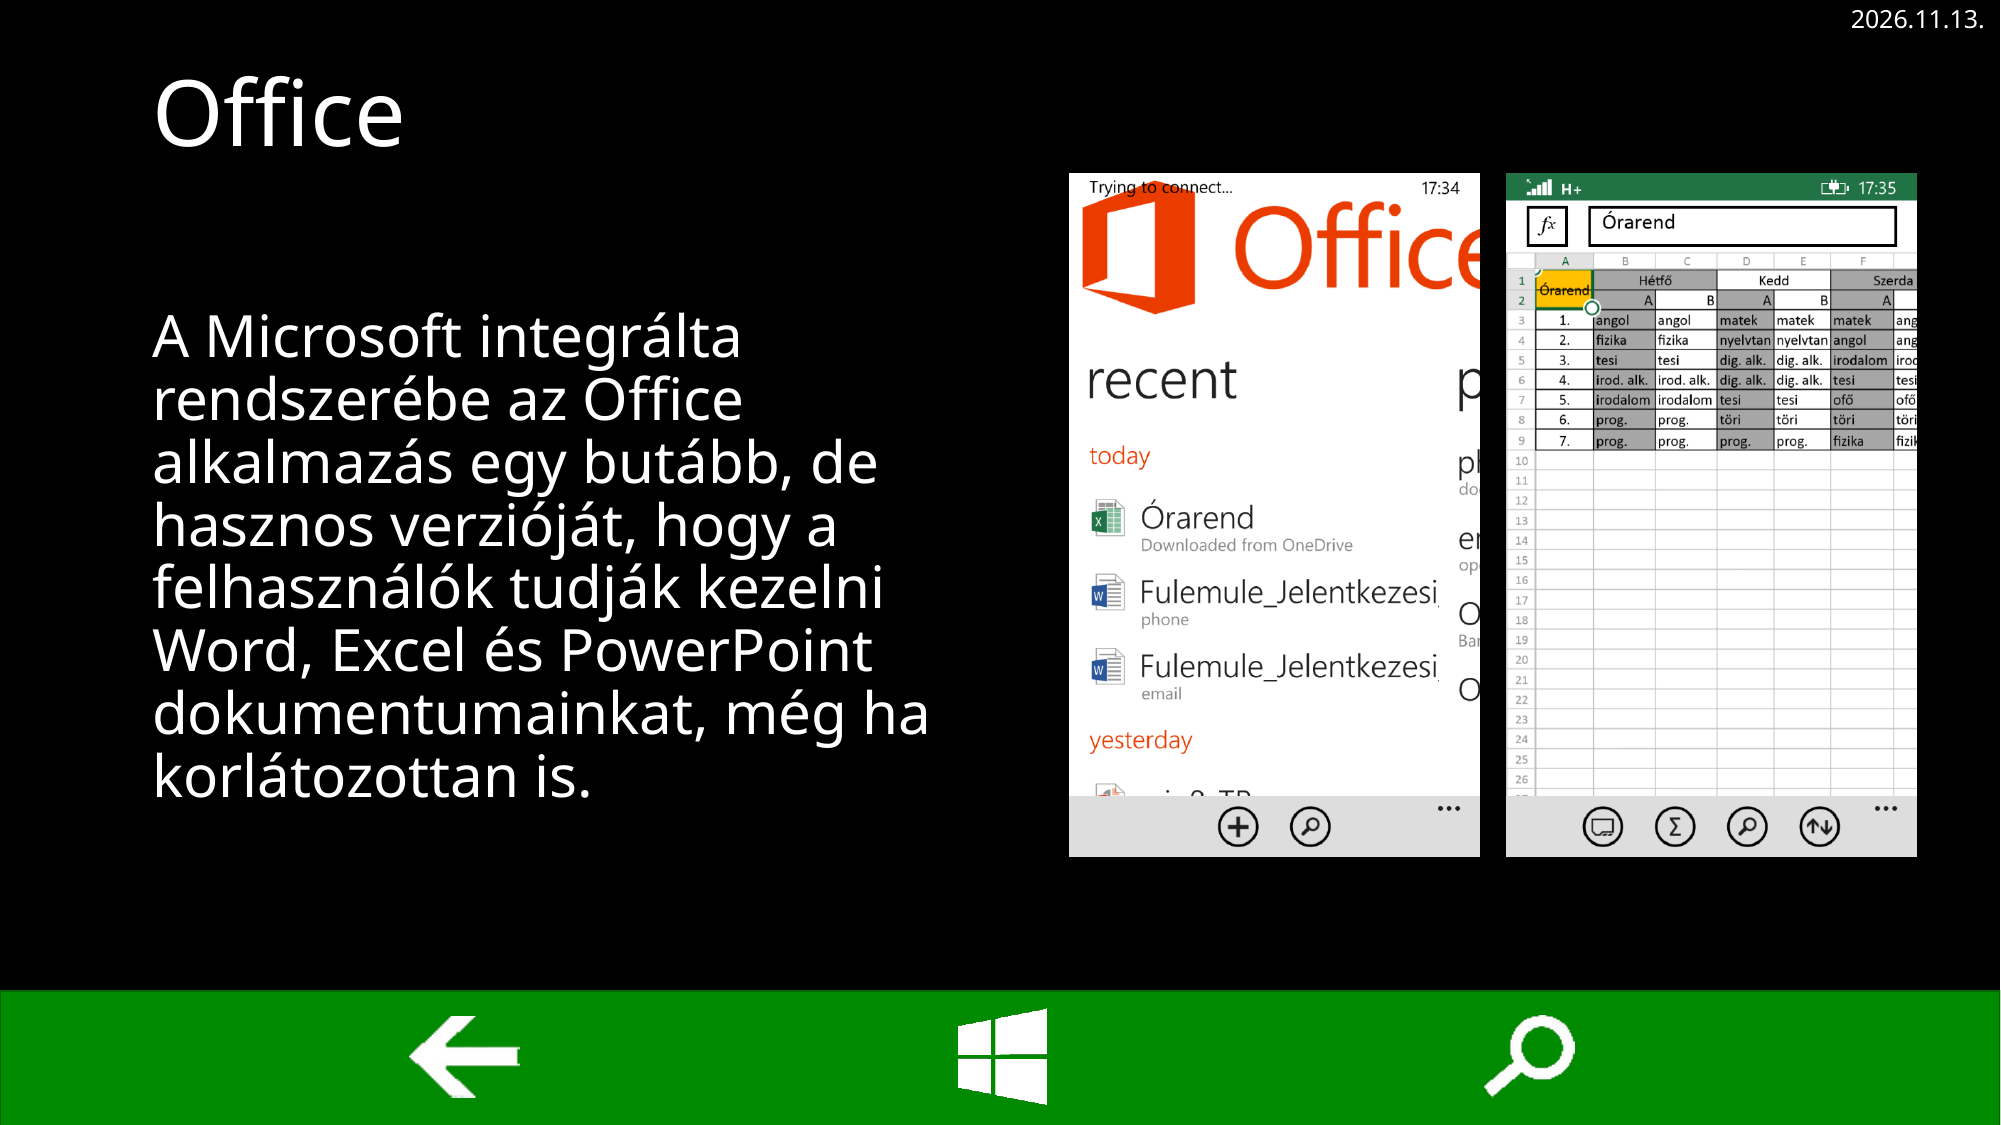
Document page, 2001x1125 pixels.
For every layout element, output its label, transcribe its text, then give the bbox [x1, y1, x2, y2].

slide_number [1832, 0, 2000, 44]
picture [958, 1008, 1047, 1105]
title Office [137, 59, 1863, 278]
picture [409, 1016, 520, 1098]
list A Microsoft integrálta rendszerébe az Office alkalmazás egy butább, de hasznos verzióját, hogy a felhasználók tudják kezelni Word, Excel és PowerPoint dokumentumainkat, még ha korlátozottan is. [137, 299, 1069, 978]
picture [1484, 1015, 1575, 1098]
picture [1506, 173, 1917, 857]
picture [1068, 173, 1480, 857]
